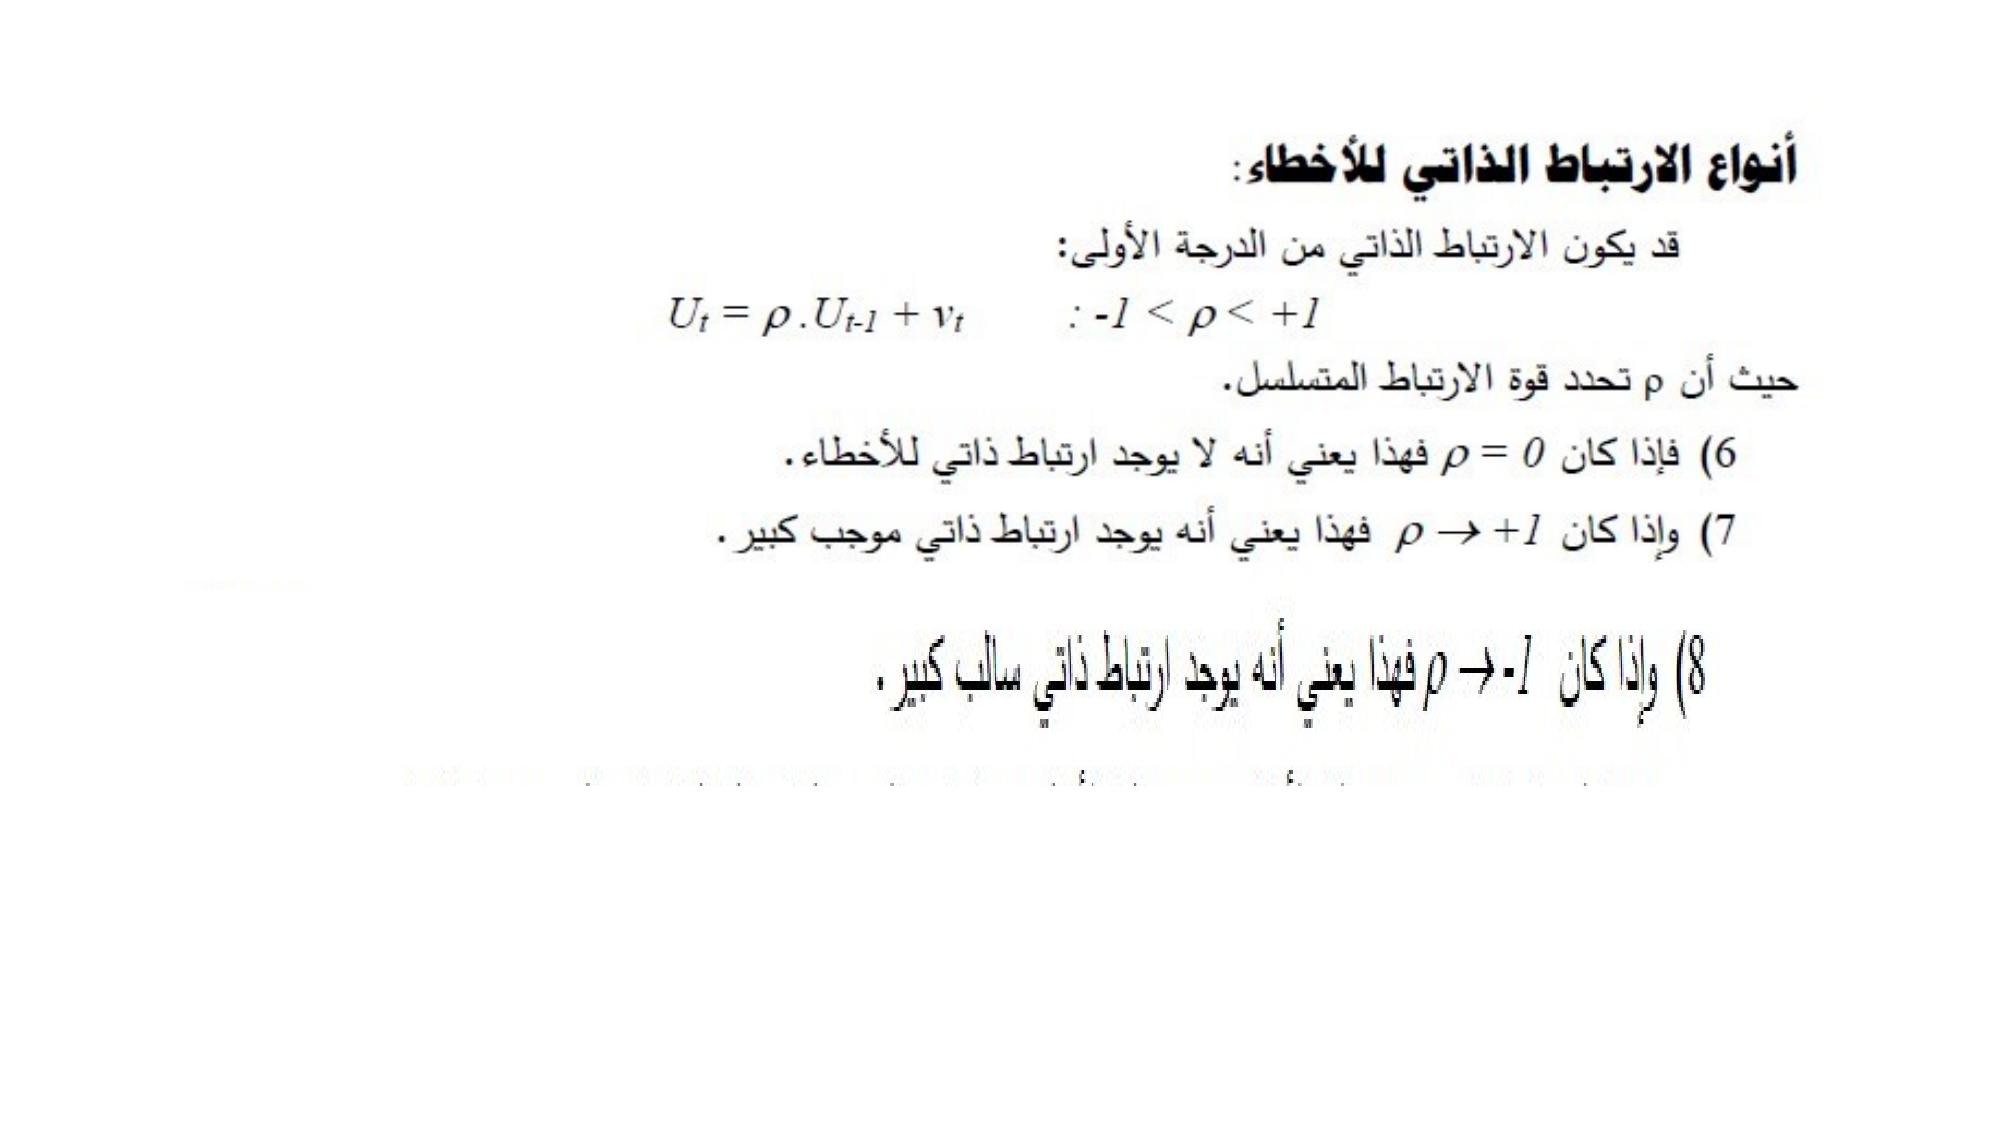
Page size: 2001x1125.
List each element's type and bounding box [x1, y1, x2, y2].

picture [114, 101, 1838, 786]
